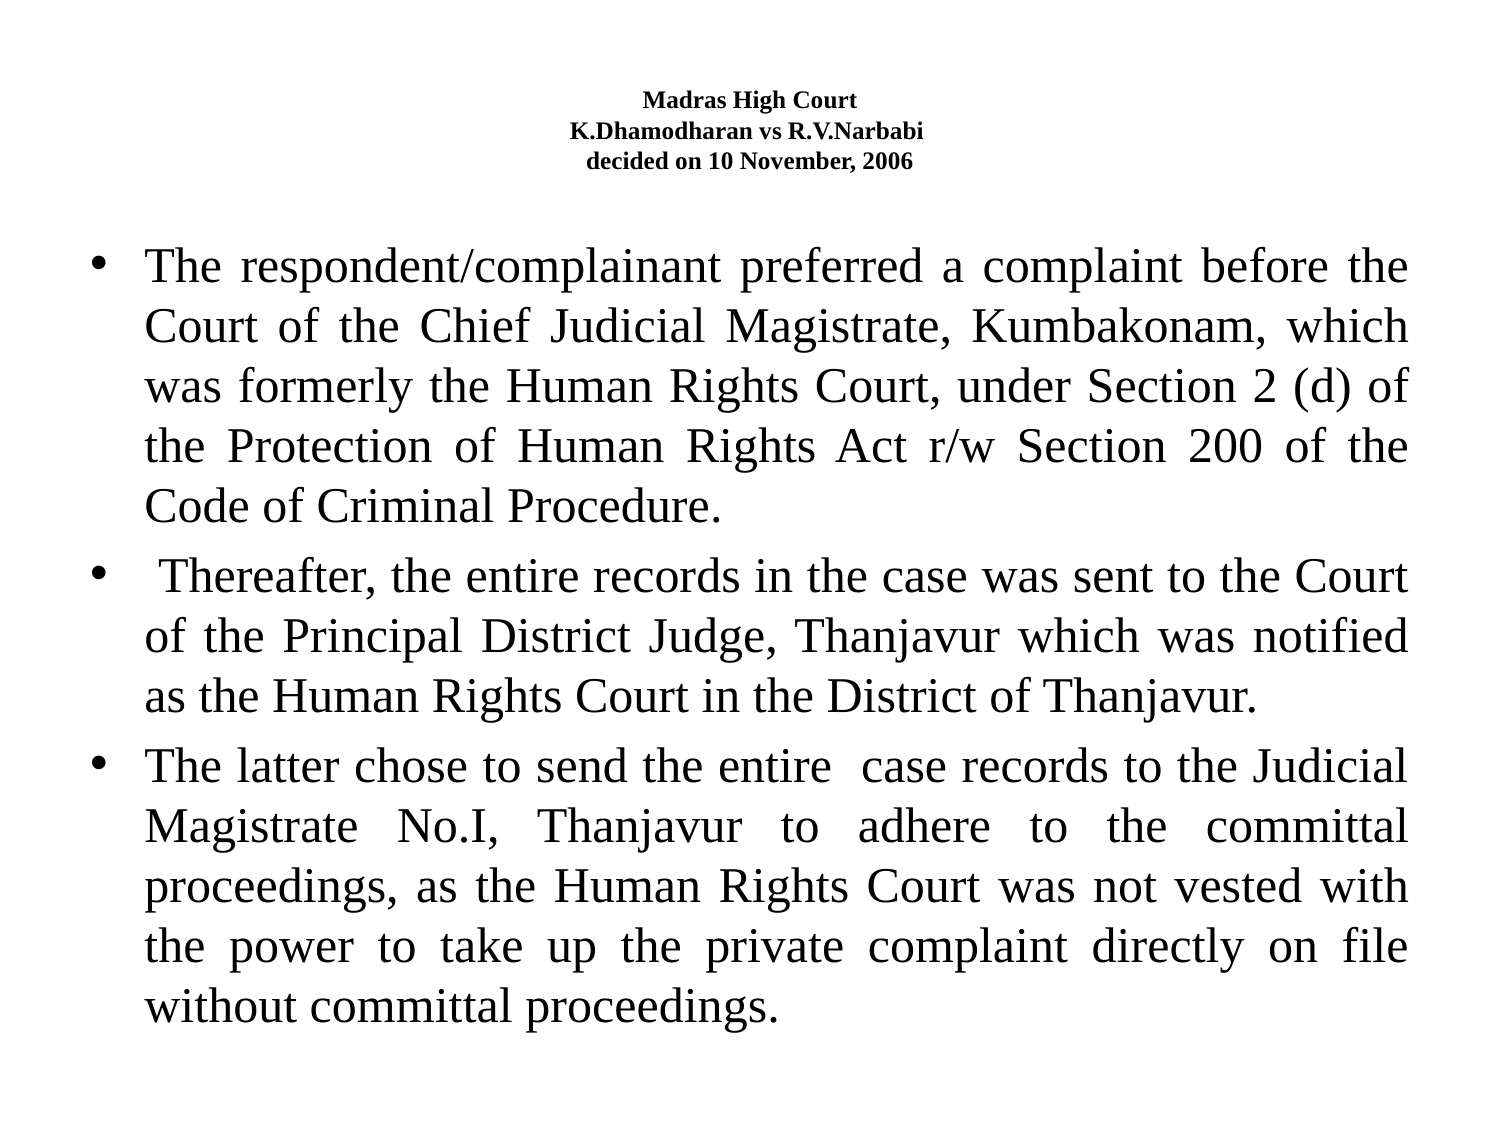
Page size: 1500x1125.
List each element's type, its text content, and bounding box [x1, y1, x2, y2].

list The respondent/complainant preferred a complaint before the Court of the Chief Judicial Magistrate, Kumbakonam, which was formerly the Human Rights Court, under Section 2 (d) of the Protection of Human Rights Act r/w Section 200 of the Code of Criminal Procedure. Thereafter, the entire records in the case was sent to the Court of the Principal District Judge, Thanjavur which was notified as the Human Rights Court in the District of Thanjavur. The latter chose to send the entire case records to the Judicial Magistrate No.I, Thanjavur to adhere to the committal proceedings, as the Human Rights Court was not vested with the power to take up the private complaint directly on file without committal proceedings. [75, 224, 1425, 1063]
title Madras High Court K.Dhamodharan vs R.V.Narbabi decided on 10 November, 2006 [75, 45, 1425, 224]
